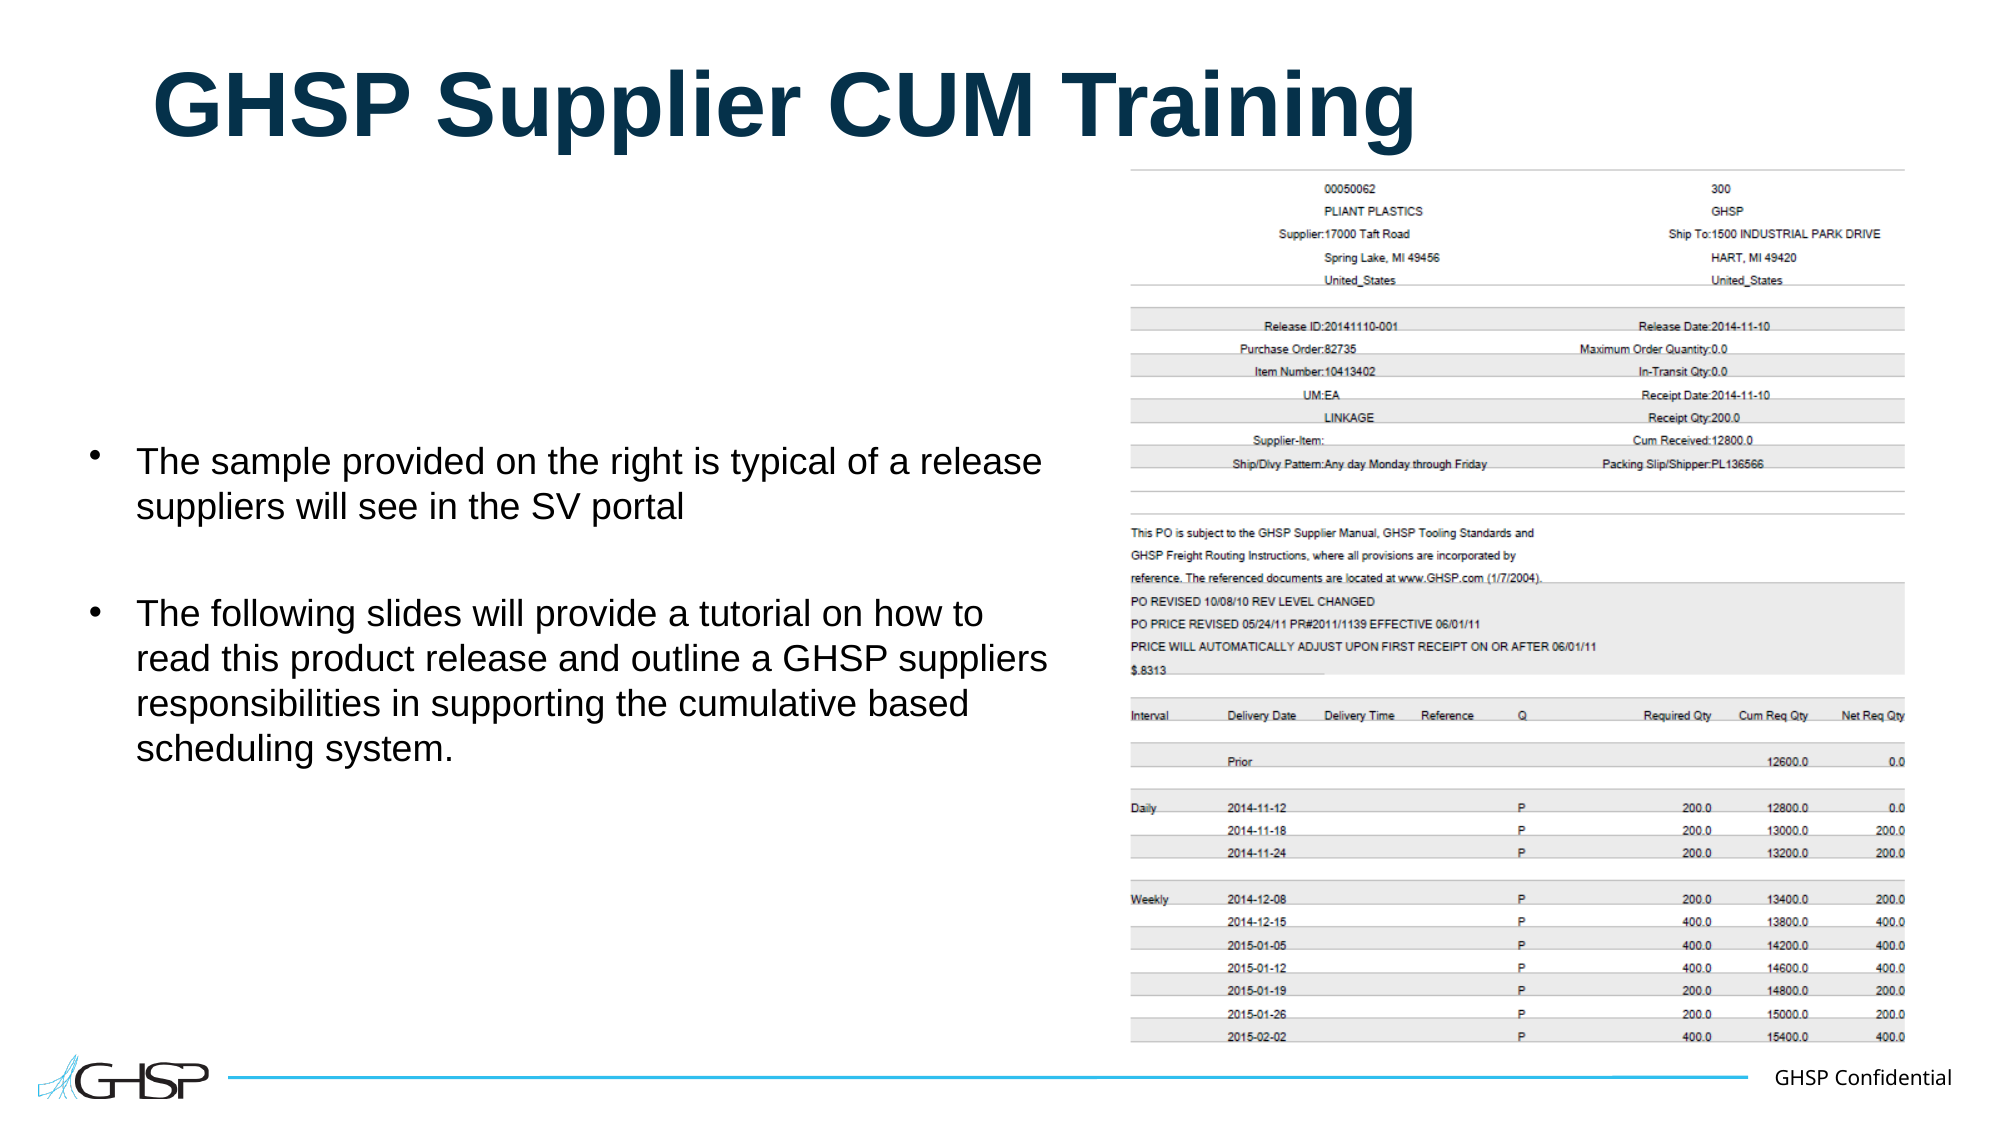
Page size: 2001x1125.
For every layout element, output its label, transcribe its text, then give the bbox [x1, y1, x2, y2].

title GHSP Supplier CUM Training [137, 41, 1863, 174]
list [1122, 162, 1910, 1050]
text_box The sample provided on the right is typical of a release suppliers will see in the SV portal The following slides will provide a tutorial on how to read this product release and outline a GHSP suppliers responsibilities in supporting the cumulative based scheduling system. [74, 429, 1082, 755]
